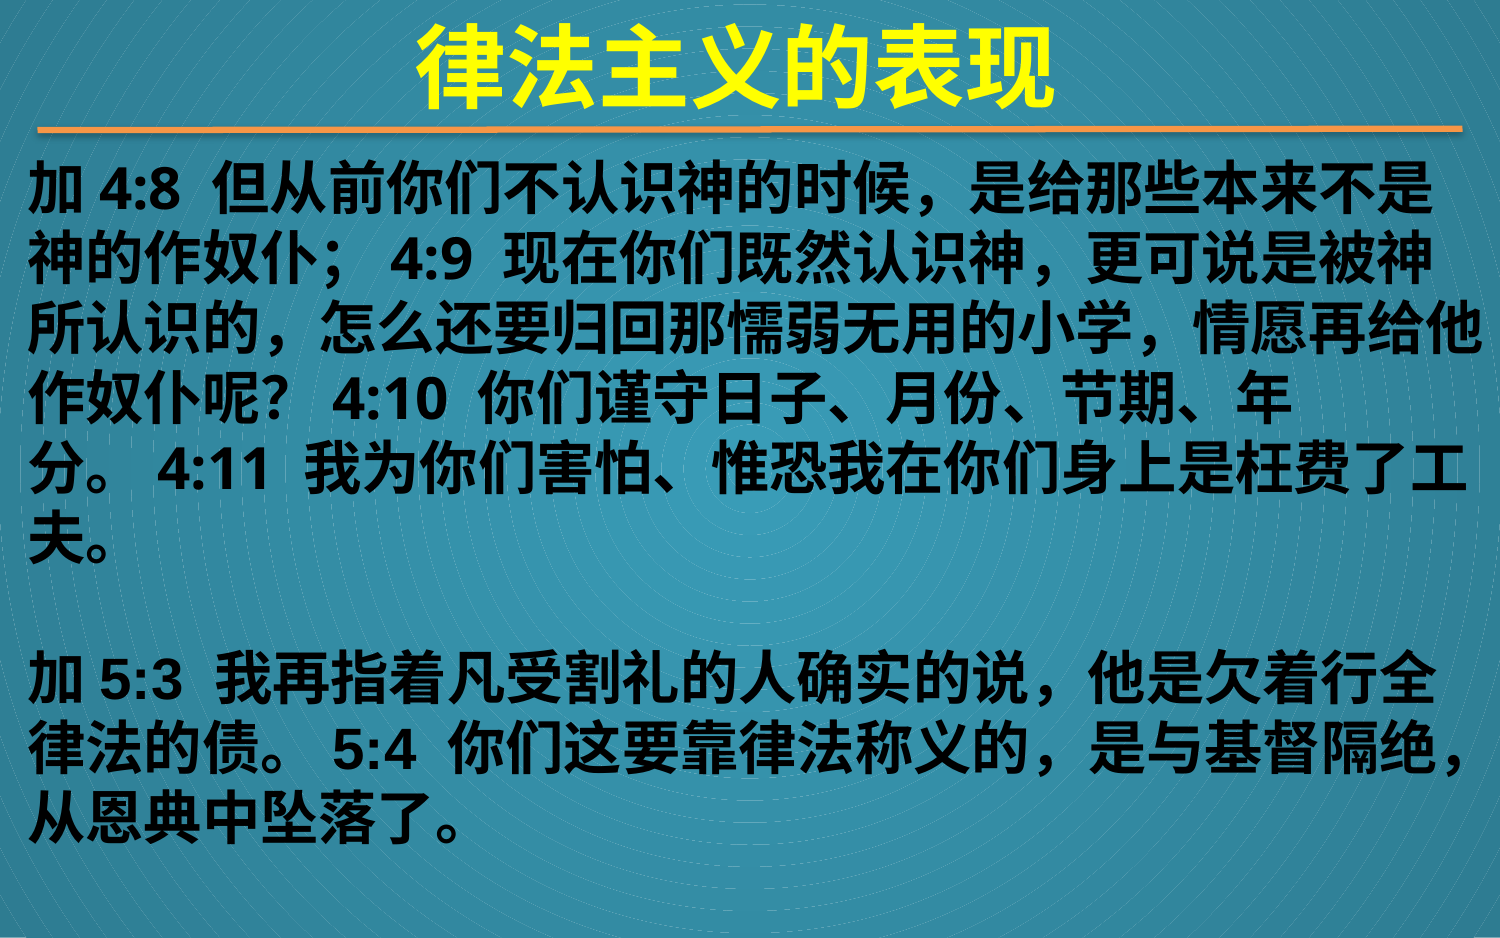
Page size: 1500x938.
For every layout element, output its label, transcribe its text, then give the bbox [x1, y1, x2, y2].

text_box 加4:8 但从前你们不认识神的时候，是给那些本来不是神的作奴仆；4:9 现在你们既然认识神，更可说是被神所认识的，怎么还要归回那懦弱无用的小学，情愿再给他作奴仆呢？4:10 你们谨守日子、月份、节期、年分。4:11 我为你们害怕、惟恐我在你们身上是枉费了工夫。 加5:3 我再指着凡受割礼的人确实的说，他是欠着行全律法的债。5:4 你们这要靠律法称义的，是与基督隔绝，从恩典中坠落了。 [12, 143, 1500, 859]
text_box 律法主义的表现 [399, 2, 1150, 125]
